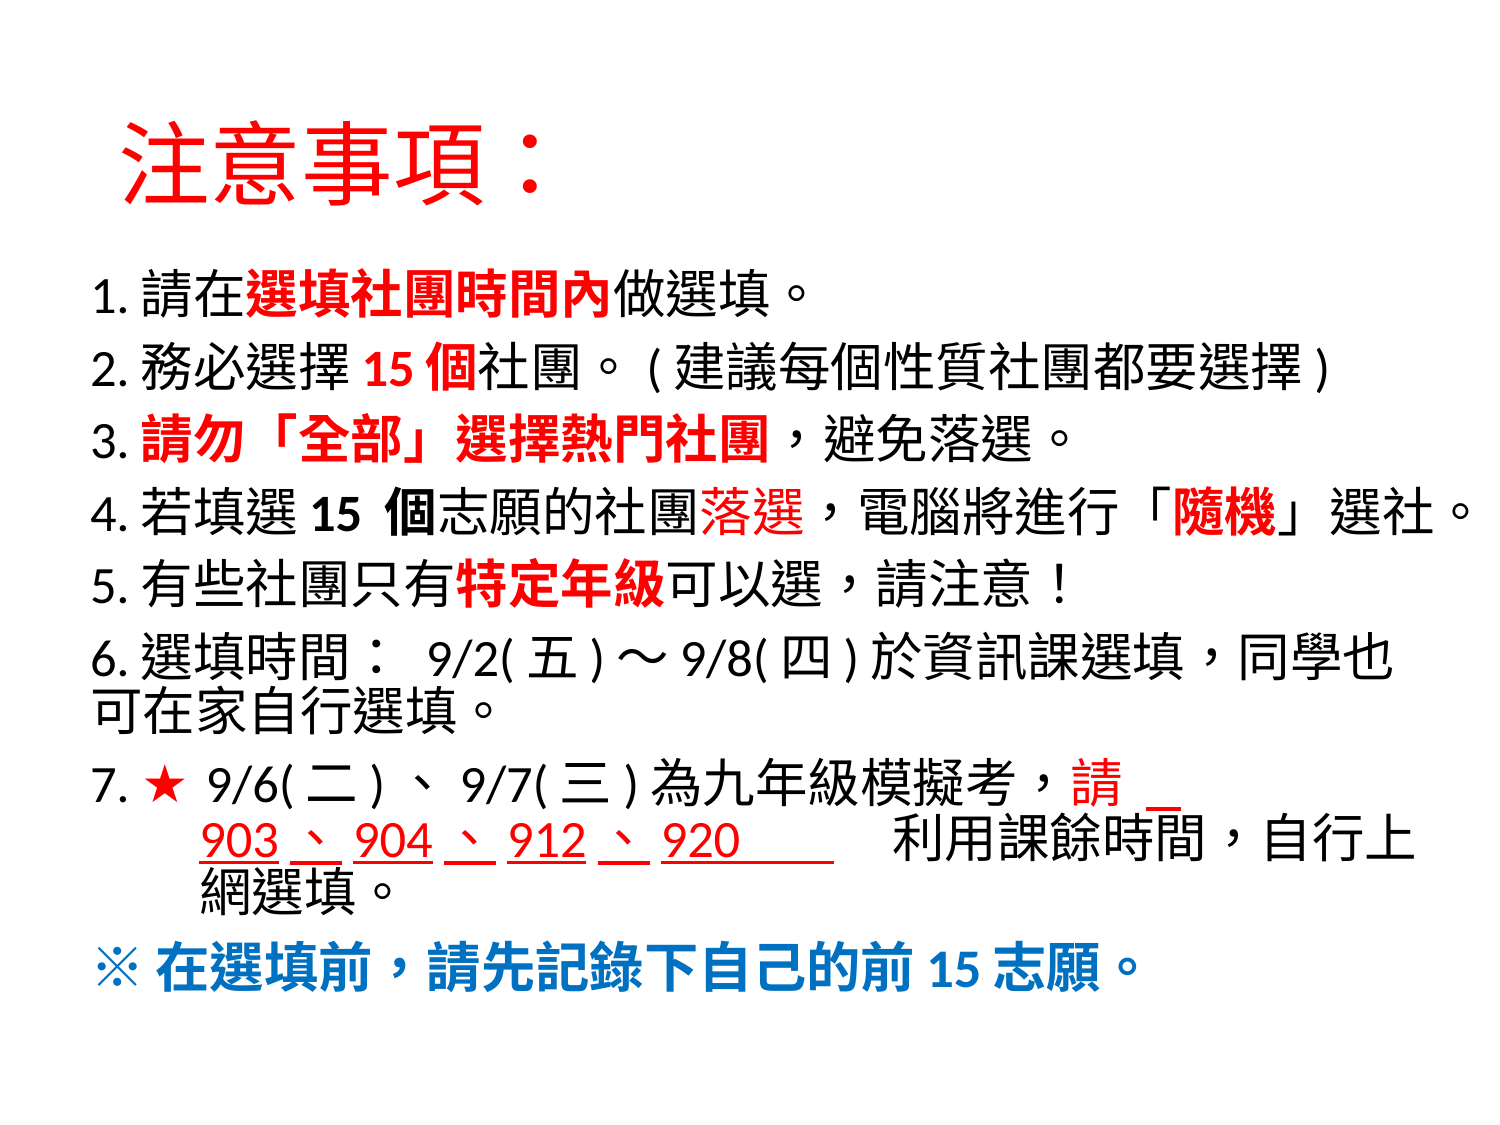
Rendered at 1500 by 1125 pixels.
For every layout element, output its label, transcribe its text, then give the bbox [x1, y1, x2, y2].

title 注意事項： [103, 59, 1397, 262]
list 1.請在選填社團時間內做選填。 2.務必選擇15個社團。(建議每個性質社團都要選擇) 3.請勿「全部」選擇熱門社團，避免落選。 4.若填選15 個志願的社團落選，電腦將進行「隨機」選社。 5.有些社團只有特定年級可以選，請注意！ 6.選填時間： 9/2(五)～9/8(四)於資訊課選填，同學也可在家自行選填。 7. ★ 9/6(二)、9/7(三)為九年級模擬考，請 903、904、912、920 利用課餘時間，自行上網選填。 ※在選填前，請先記錄下自己的前15志願。 [75, 262, 1450, 1014]
